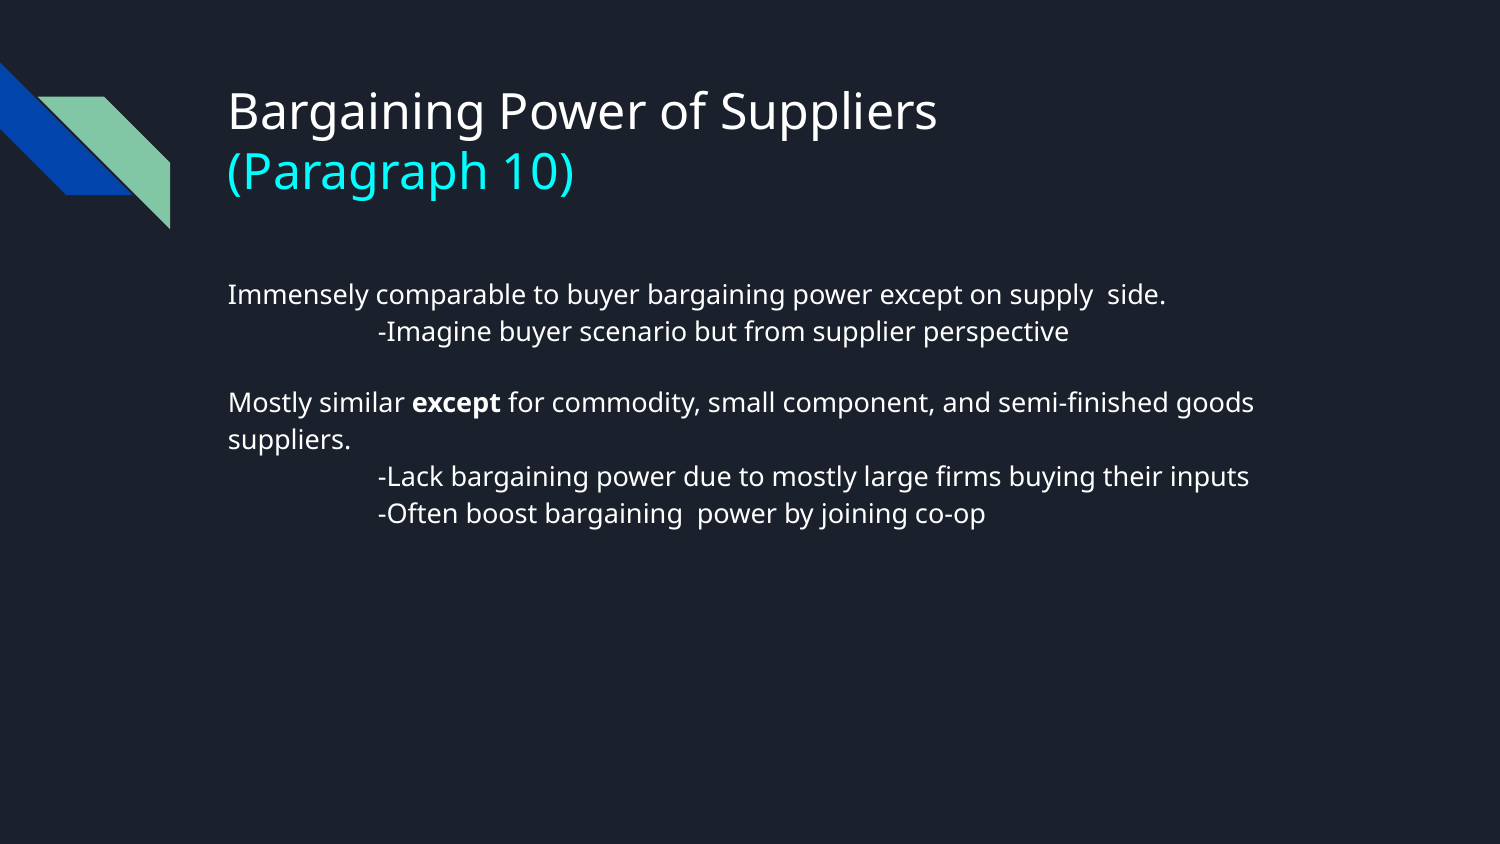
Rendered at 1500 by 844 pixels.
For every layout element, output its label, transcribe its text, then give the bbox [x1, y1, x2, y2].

list Immensely comparable to buyer bargaining power except on supply side. -Imagine buyer scenario but from supplier perspective Mostly similar except for commodity, small component, and semi-finished goods suppliers. -Lack bargaining power due to mostly large firms buying their inputs -Often boost bargaining power by joining co-op [212, 257, 1368, 735]
title Bargaining Power of Suppliers (Paragraph 10) [212, 64, 1368, 215]
